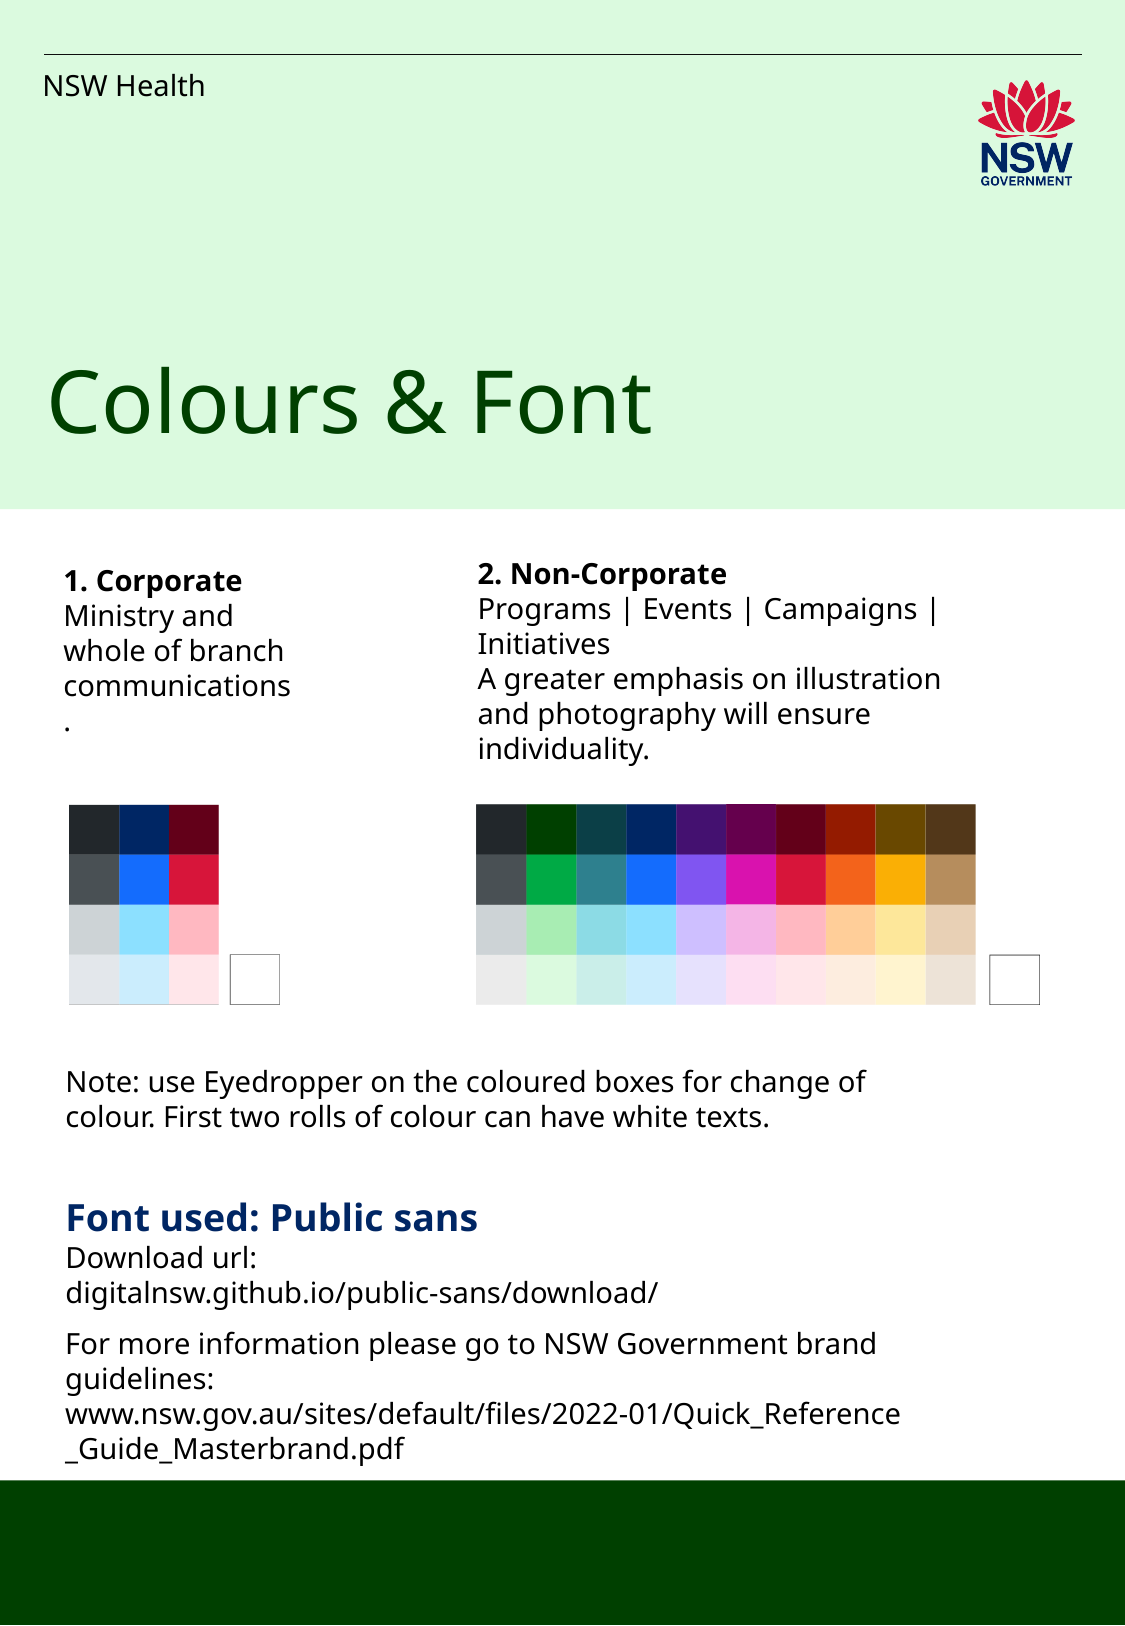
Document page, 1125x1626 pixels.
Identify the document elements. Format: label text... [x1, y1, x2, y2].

text_box Font used: Public sans Download url: digitalnsw.github.io/public-sans/download/ [50, 1187, 864, 1317]
text_box Colours & Font [32, 321, 864, 516]
picture [476, 804, 1040, 1005]
text_box 2. Non-Corporate Programs | Events | Campaigns | Initiatives A greater emphasis on illustration and photography will ensure individuality. [462, 547, 966, 773]
text_box 1. Corporate Ministry and whole of branch communications. [48, 555, 313, 745]
text_box Note: use Eyedropper on the coloured boxes for change of colour. First two rolls of colour can have white texts. [50, 1056, 904, 1142]
text_box For more information please go to NSW Government brand guidelines: www.nsw.gov.au/sites/default/files/2022-01/Quick_Reference_Guide_Masterbrand.pdf [50, 1317, 924, 1473]
picture [978, 80, 1075, 186]
picture [69, 804, 280, 1005]
